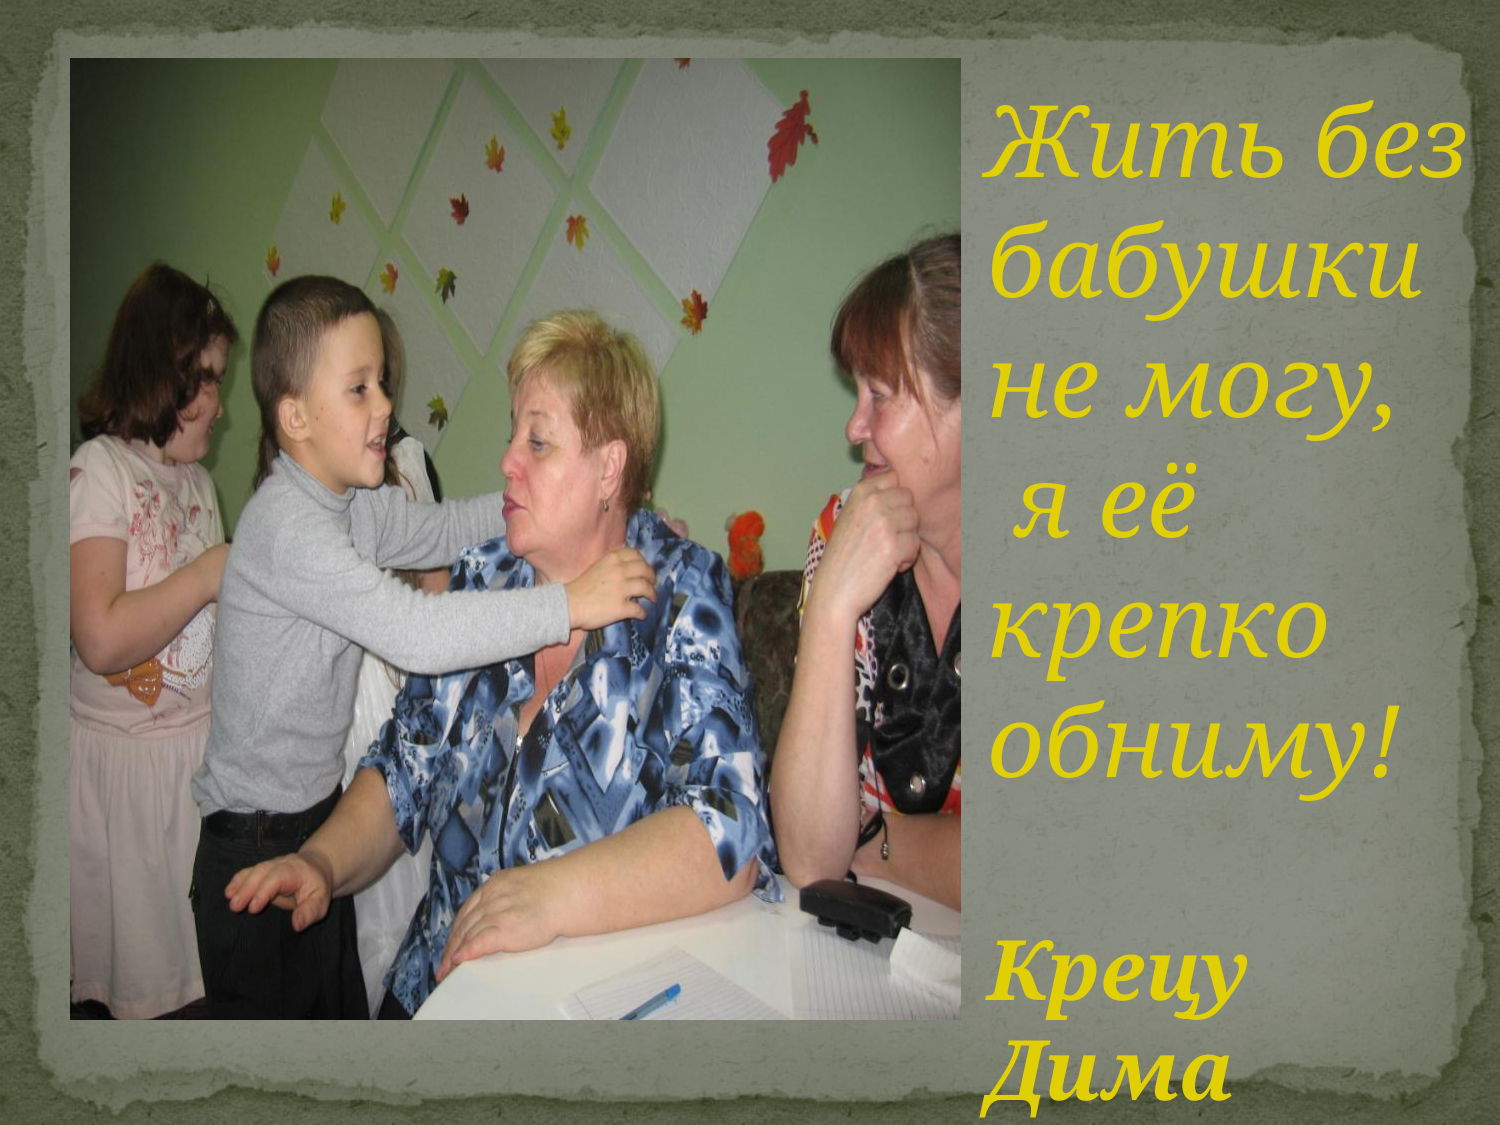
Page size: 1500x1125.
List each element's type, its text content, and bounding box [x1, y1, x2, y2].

text_box Жить без бабушки не могу, я её крепко обниму! Крецу Дима [972, 70, 1500, 1125]
picture [70, 58, 961, 1020]
